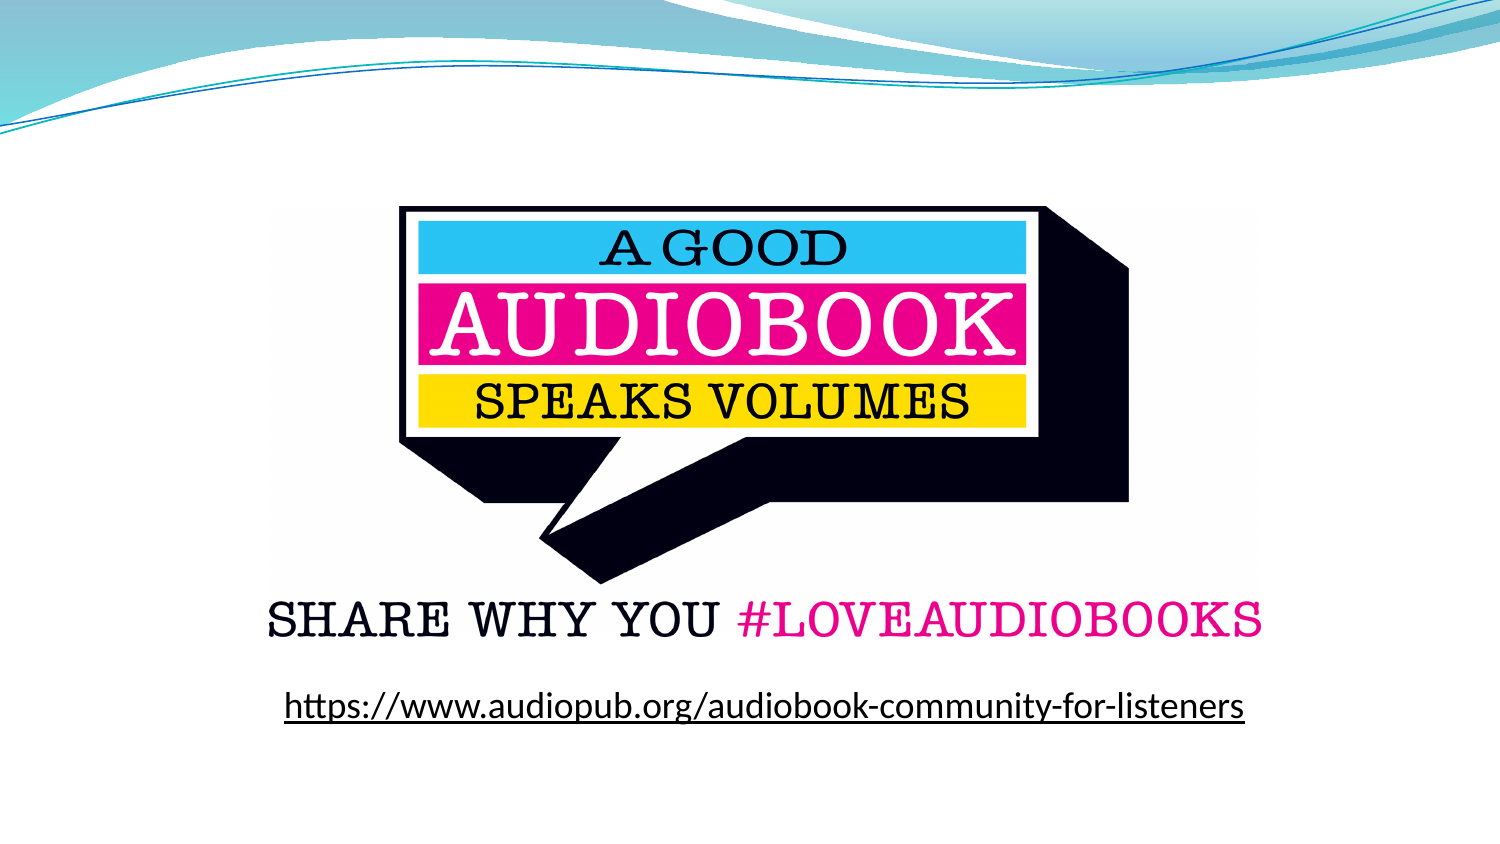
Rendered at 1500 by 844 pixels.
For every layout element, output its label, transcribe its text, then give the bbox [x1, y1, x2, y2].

text_box [0, 146, 1500, 672]
picture [269, 206, 1262, 637]
text_box SoundLearningAPA.org [262, 207, 1268, 650]
text_box https://www.audiopub.org/audiobook-community-for-listeners [269, 673, 1338, 734]
